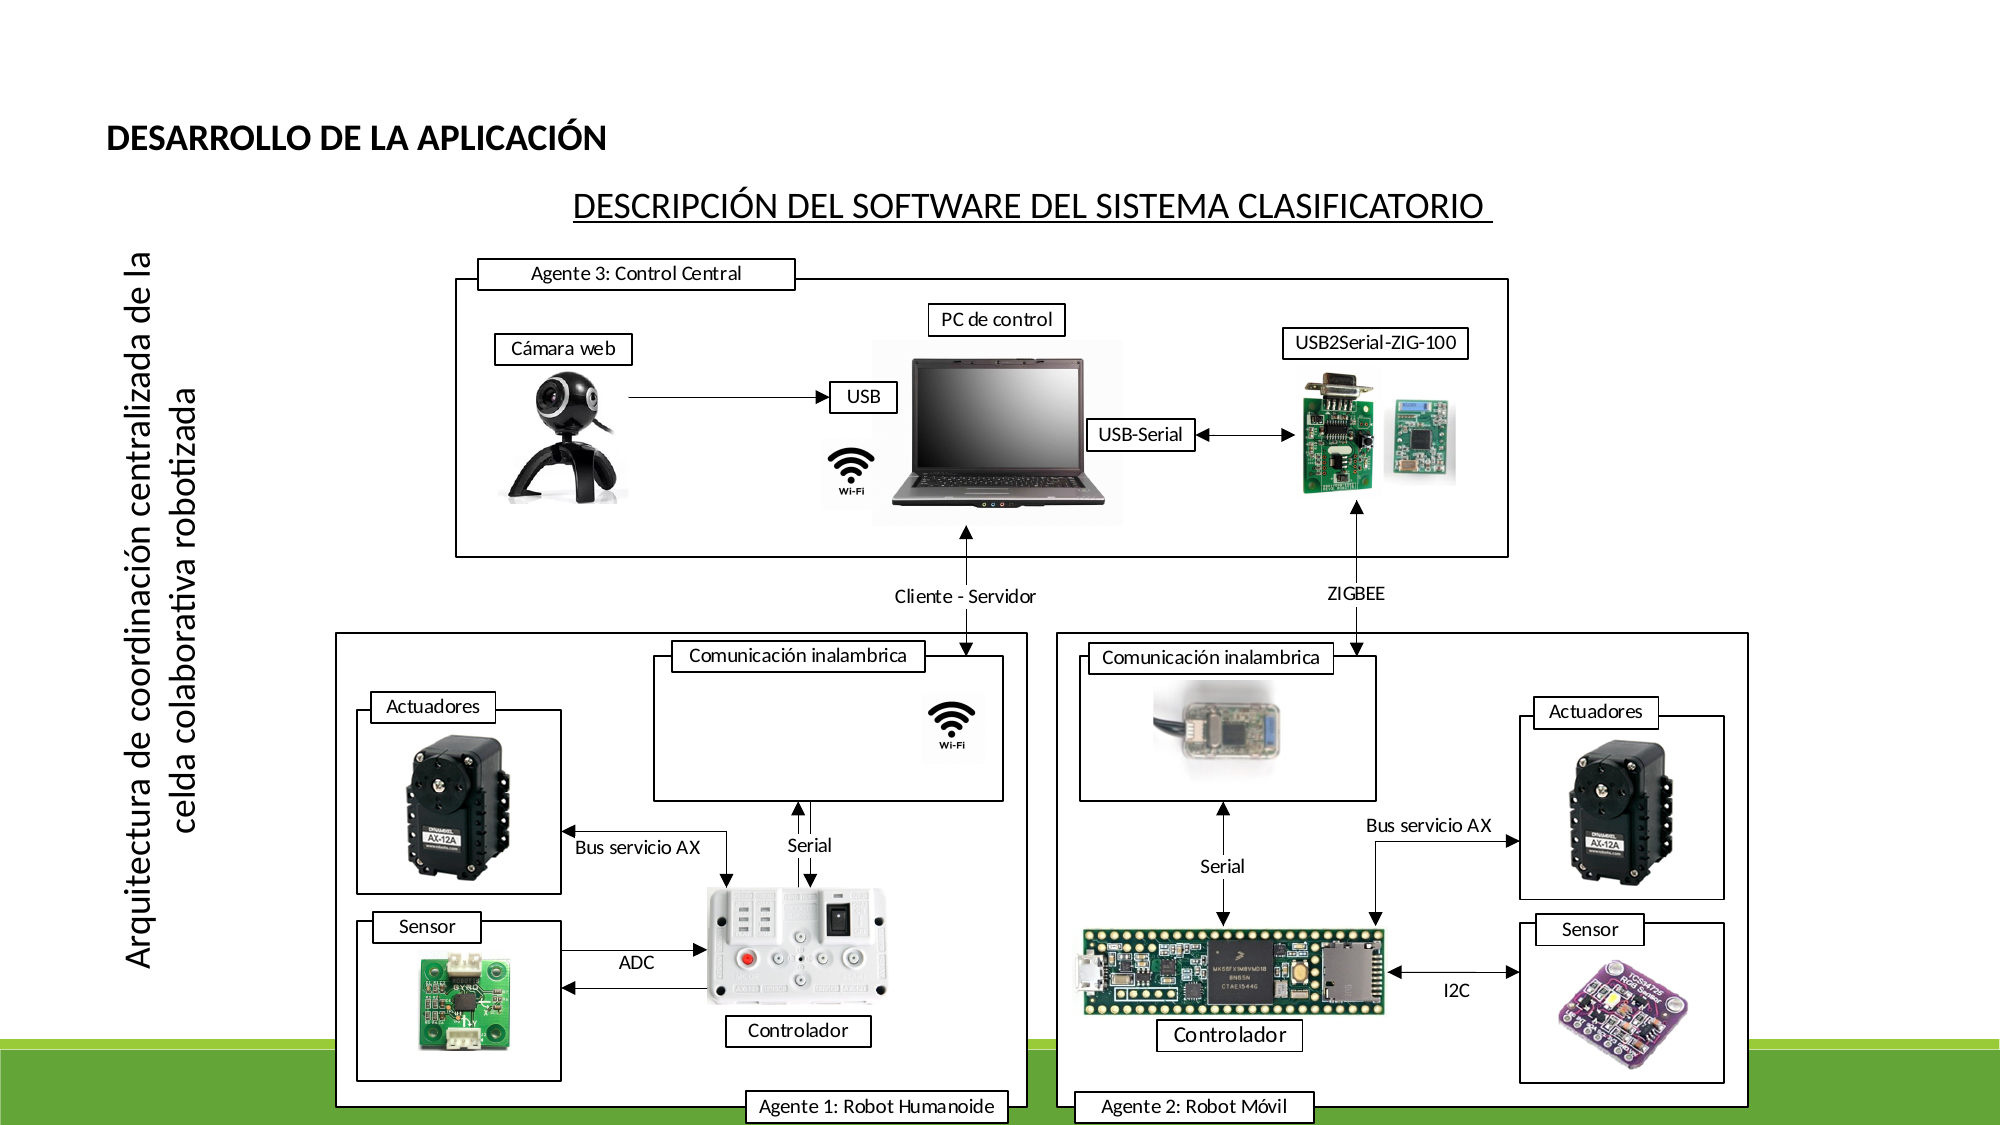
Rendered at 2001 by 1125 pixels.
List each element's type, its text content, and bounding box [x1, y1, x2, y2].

text_box Arquitectura de coordinación centralizada de la celda colaborativa robotizada [104, 234, 210, 988]
text_box DESCRIPCIÓN DEL SOFTWARE DEL SISTEMA CLASIFICATORIO [558, 173, 1523, 234]
text_box DESARROLLO DE LA APLICACIÓN [91, 106, 640, 166]
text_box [330, 253, 1751, 1125]
